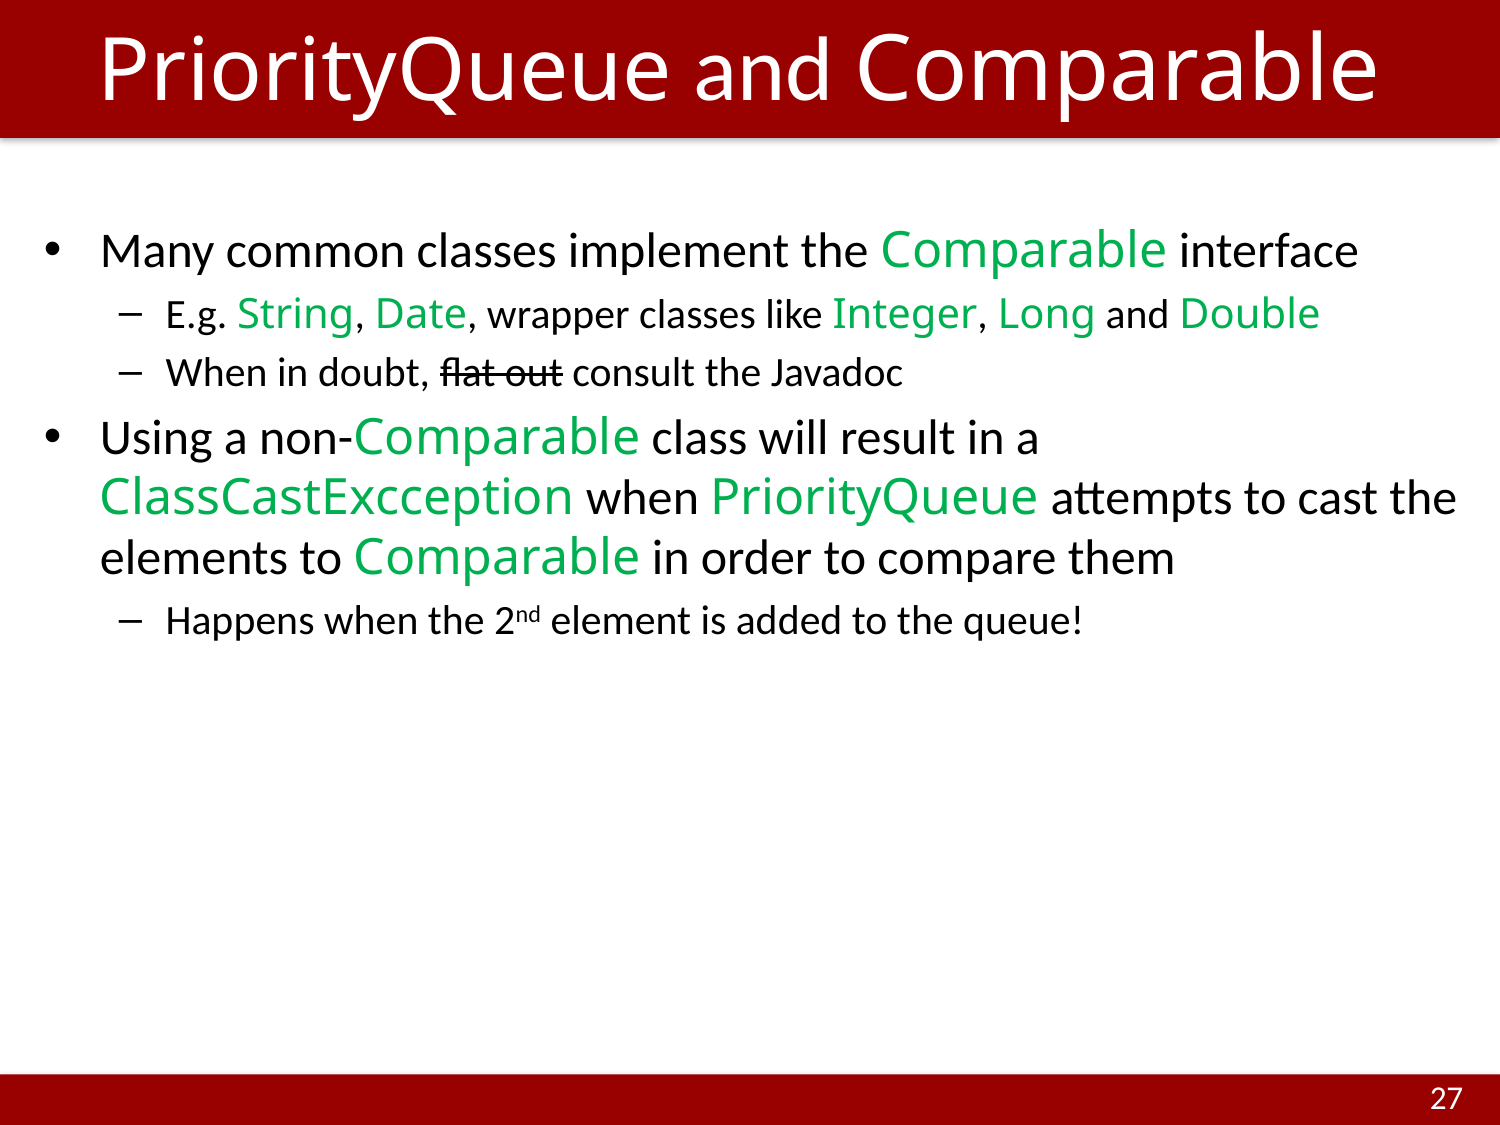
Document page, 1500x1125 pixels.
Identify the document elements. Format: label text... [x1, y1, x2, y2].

text_box Many common classes implement the Comparable interface E.g. String, Date, wrapper classes like Integer, Long and Double When in doubt, flat out consult the Javadoc Using a non-Comparable class will result in a ClassCastExcception when PriorityQueue attempts to cast the elements to Comparable in order to compare them Happens when the 2nd element is added to the queue! [29, 210, 1489, 911]
text_box PriorityQueue and Comparable [34, 0, 1466, 158]
